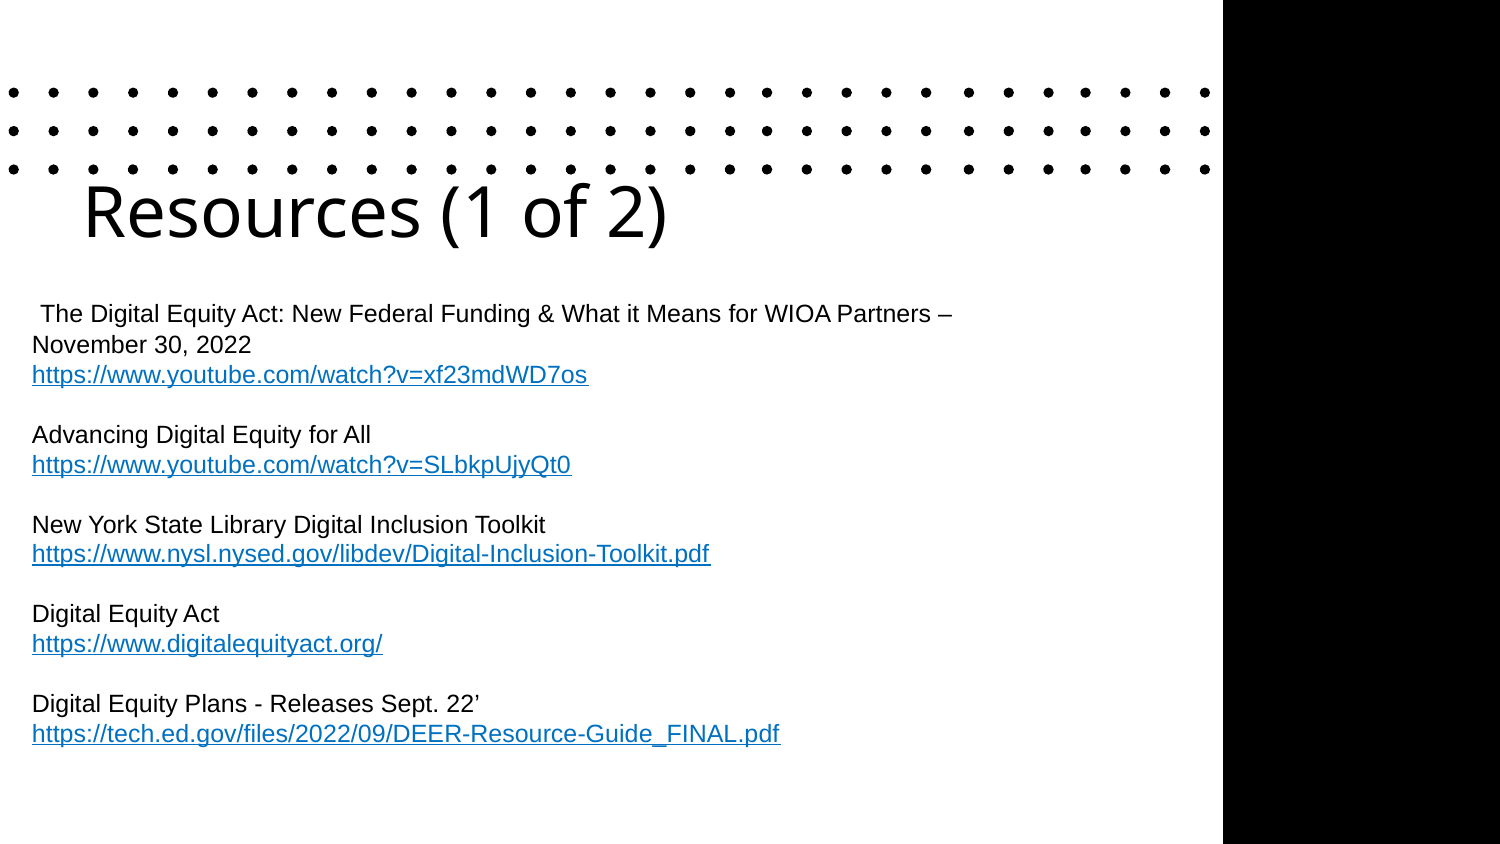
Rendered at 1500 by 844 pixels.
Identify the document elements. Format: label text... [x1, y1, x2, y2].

text_box The Digital Equity Act: New Federal Funding & What it Means for WIOA Partners – November 30, 2022 https://www.youtube.com/watch?v=xf23mdWD7os Advancing Digital Equity for All https://www.youtube.com/watch?v=SLbkpUjyQt0 New York State Library Digital Inclusion Toolkit https://www.nysl.nysed.gov/libdev/Digital-Inclusion-Toolkit.pdf Digital Equity Act https://www.digitalequityact.org/ Digital Equity Plans - Releases Sept. 22’ https://tech.ed.gov/files/2022/09/DEER-Resource-Guide_FINAL.pdf [17, 286, 977, 755]
title Resources (1 of 2) [43, 131, 708, 286]
